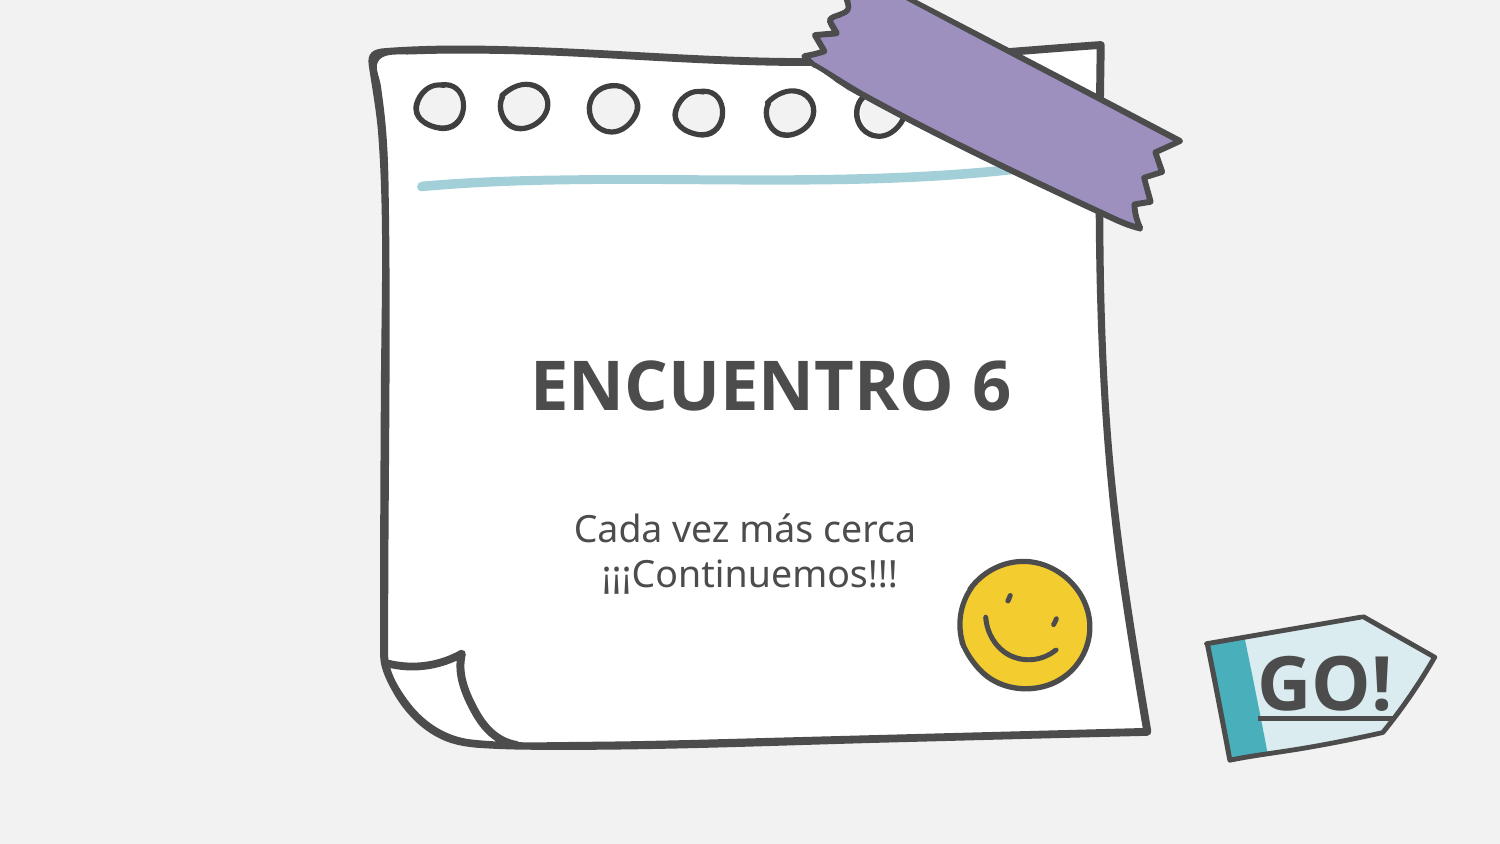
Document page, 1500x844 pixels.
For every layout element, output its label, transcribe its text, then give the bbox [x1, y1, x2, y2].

text_box GO! [1242, 620, 1428, 751]
title ENCUENTRO 6 [415, 309, 1127, 440]
subtitle Cada vez más cerca ¡¡¡Continuemos!!! [244, 489, 1256, 620]
